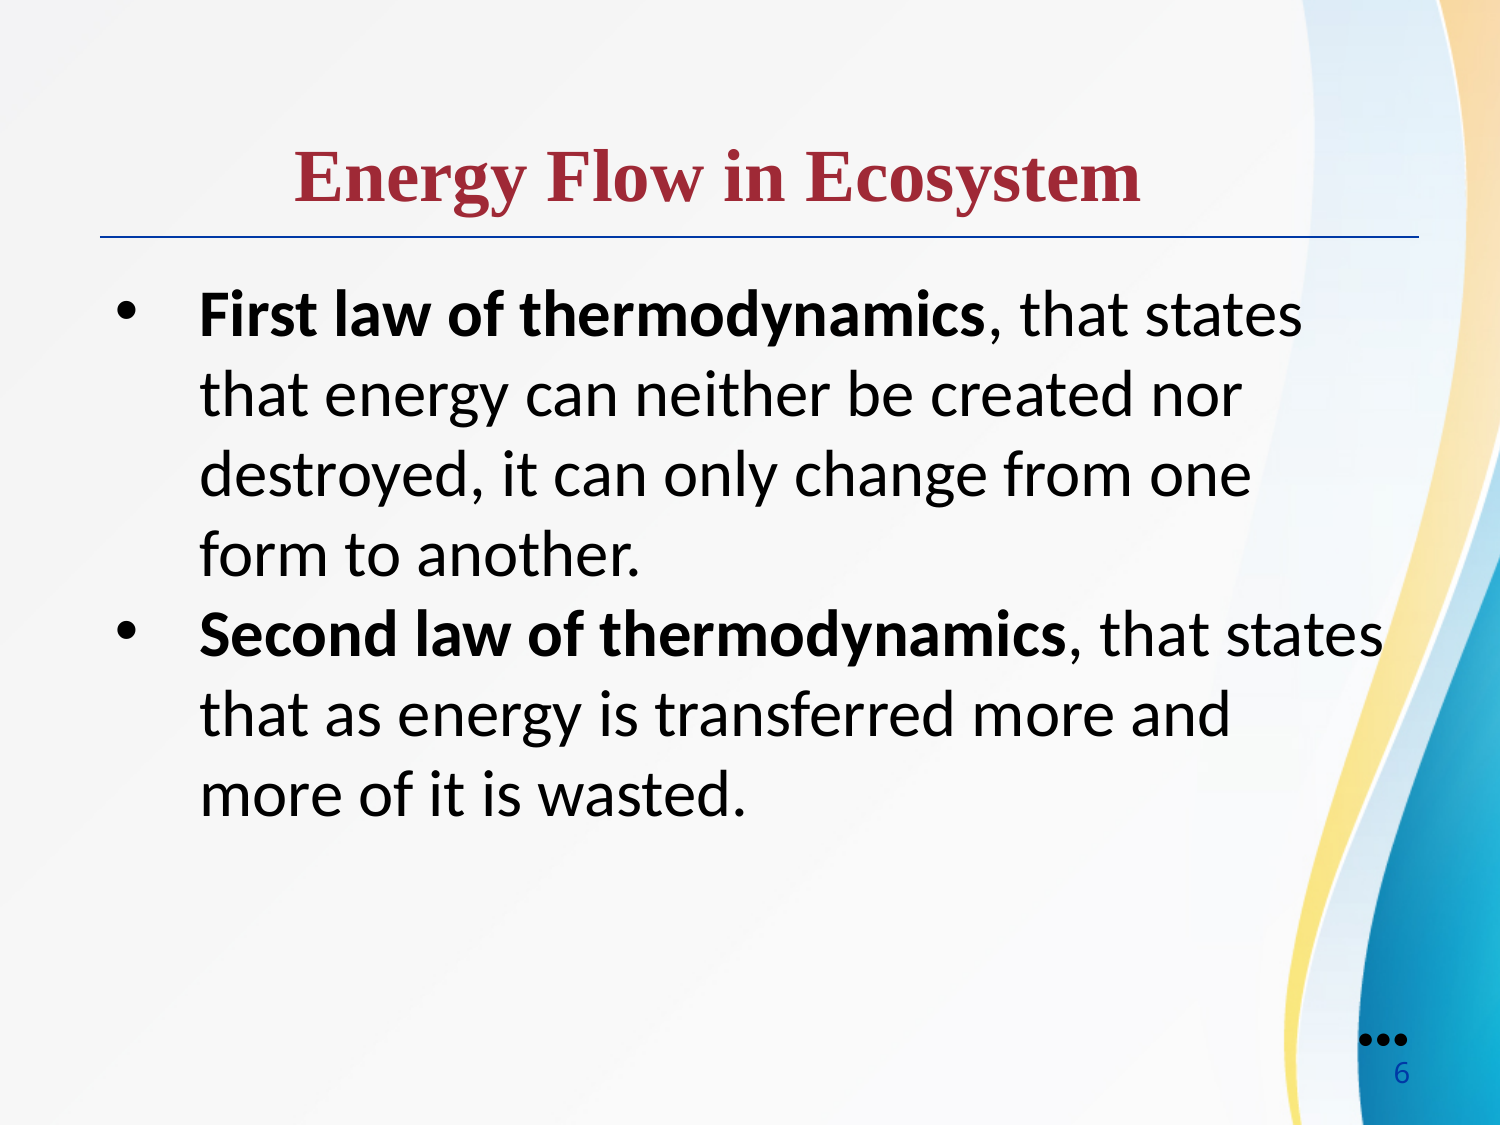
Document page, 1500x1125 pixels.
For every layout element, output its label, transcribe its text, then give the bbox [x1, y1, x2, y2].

text_box First law of thermodynamics, that states that energy can neither be created nor destroyed, it can only change from one form to another. Second law of thermodynamics, that states that as energy is transferred more and more of it is wasted. [99, 262, 1400, 837]
picture [0, 0, 1500, 1125]
text_box Energy Flow in Ecosystem [0, 118, 1438, 224]
text_box ●●● 6 [1074, 1012, 1425, 1073]
